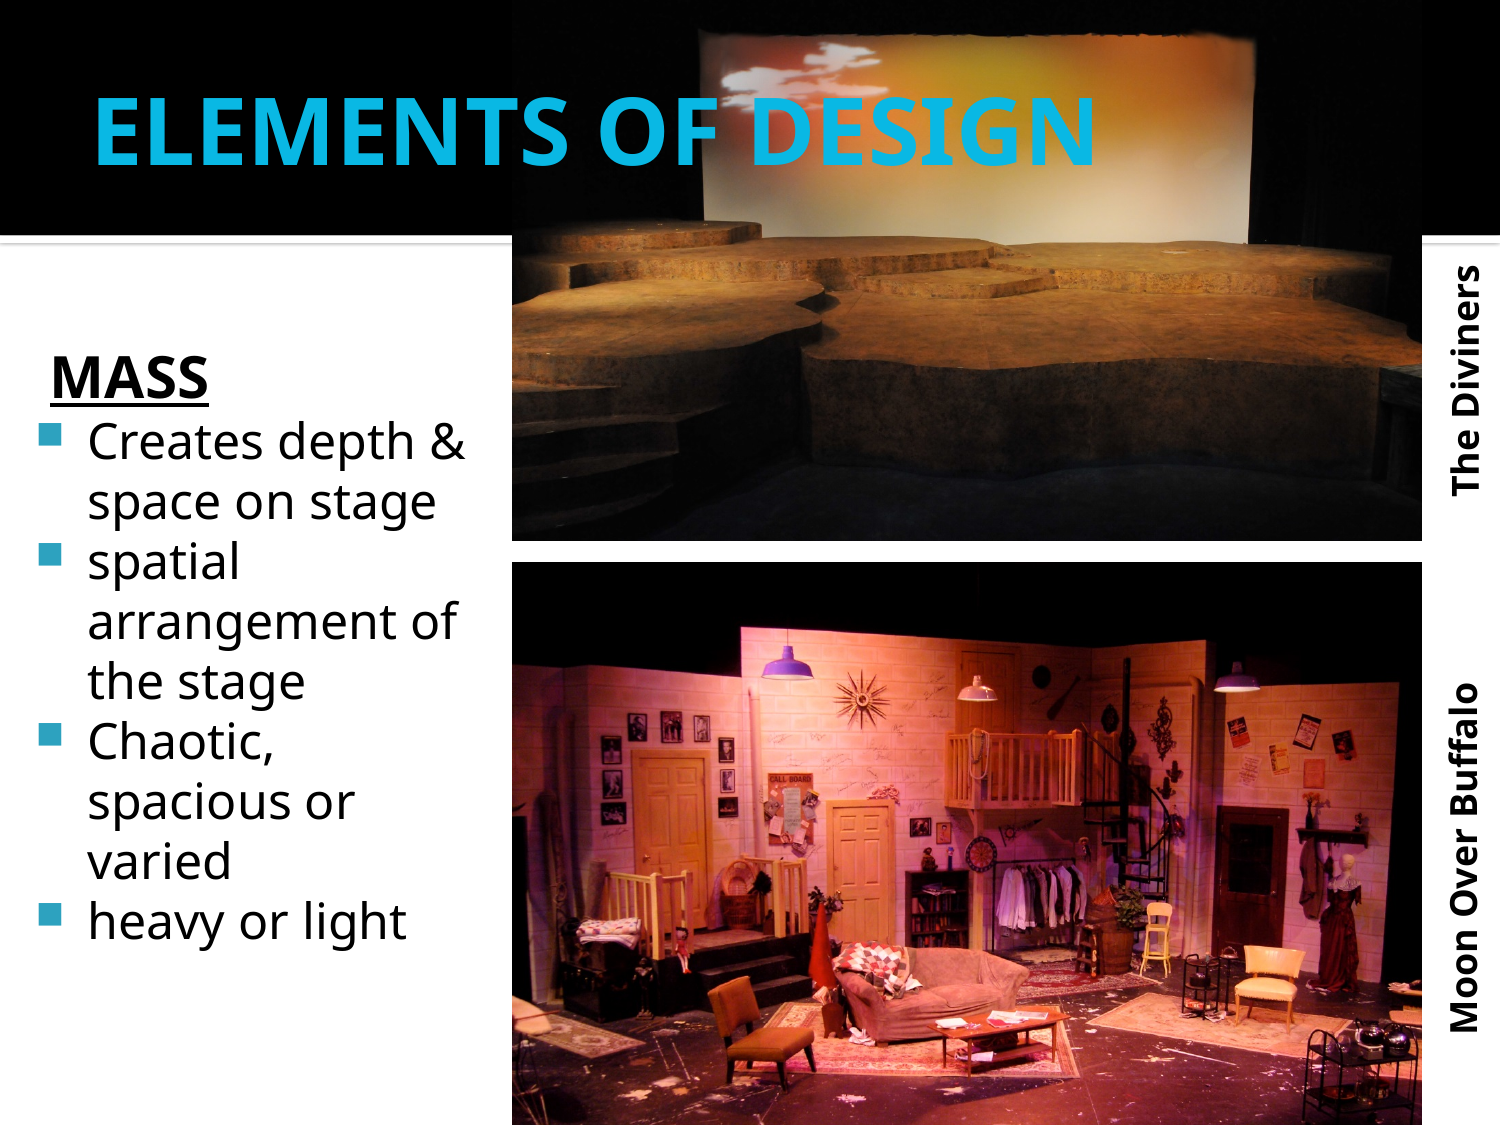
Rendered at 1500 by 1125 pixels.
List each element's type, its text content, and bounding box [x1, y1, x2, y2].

text_box Moon Over Buffalo [1432, 637, 1492, 1051]
picture [512, 0, 1422, 541]
list MASS Creates depth & space on stage spatial arrangement of the stage Chaotic, spacious or varied heavy or light [0, 324, 500, 1025]
text_box The Diviners [1434, 187, 1494, 513]
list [512, 562, 1422, 1125]
title ELEMENTS OF DESIGN [75, 24, 506, 231]
